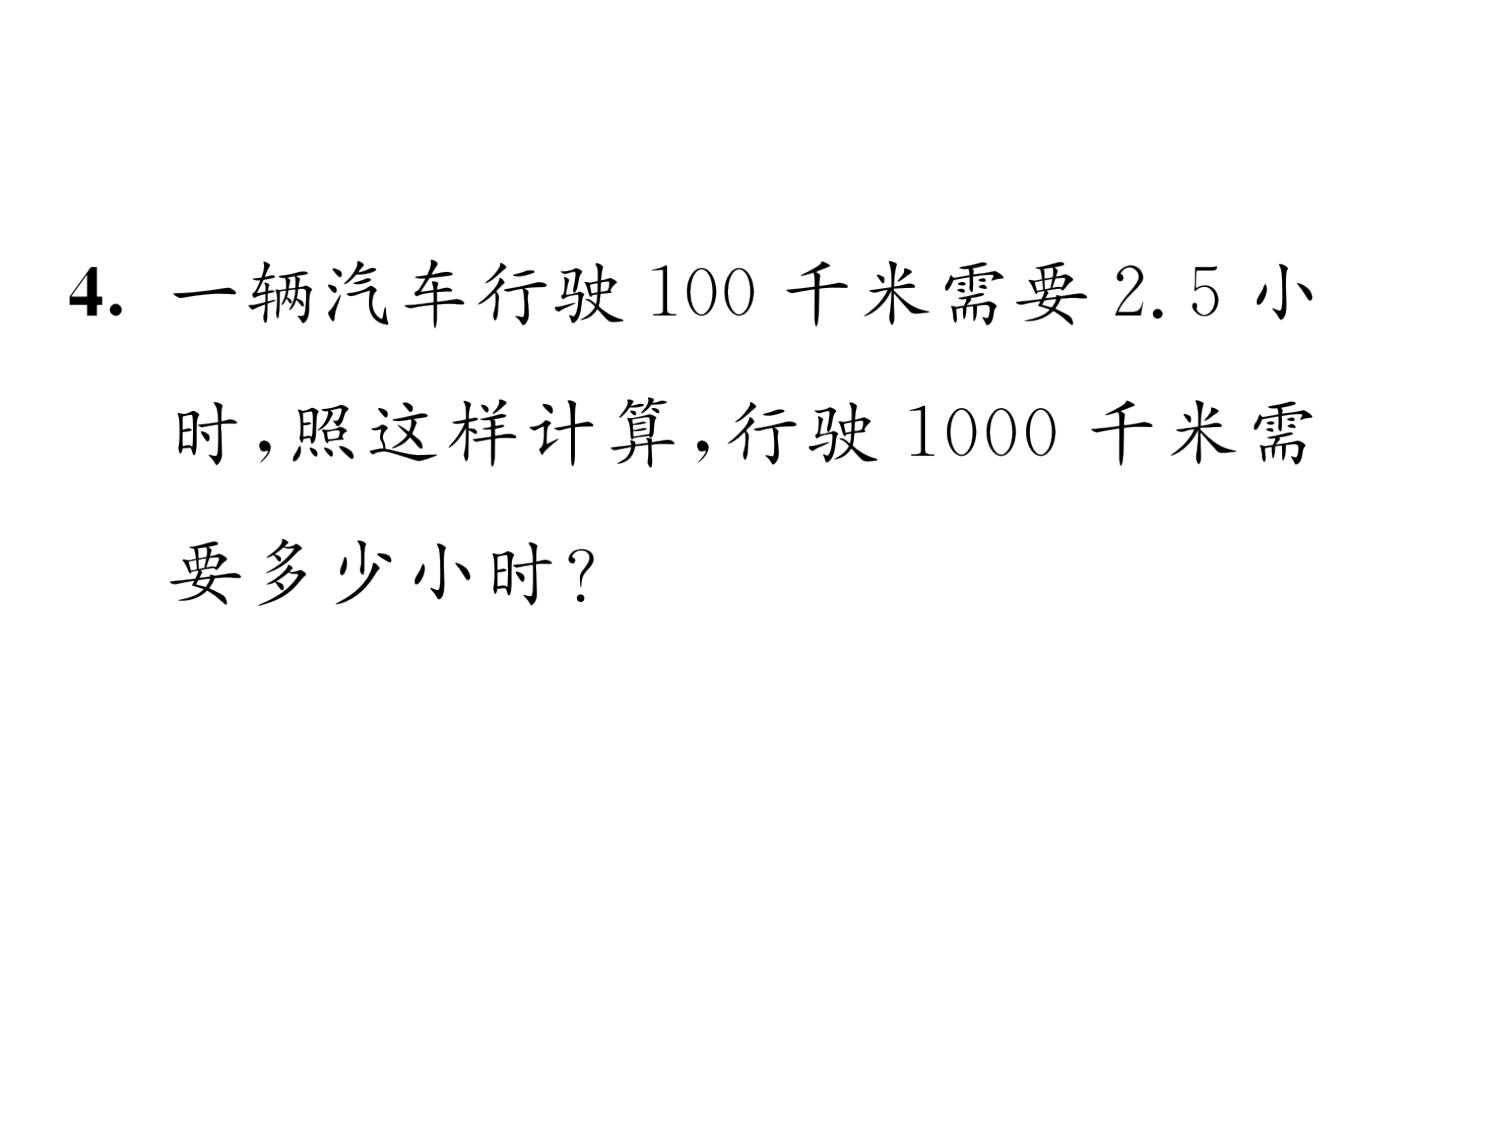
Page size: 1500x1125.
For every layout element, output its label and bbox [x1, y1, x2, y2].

picture [64, 101, 1483, 900]
